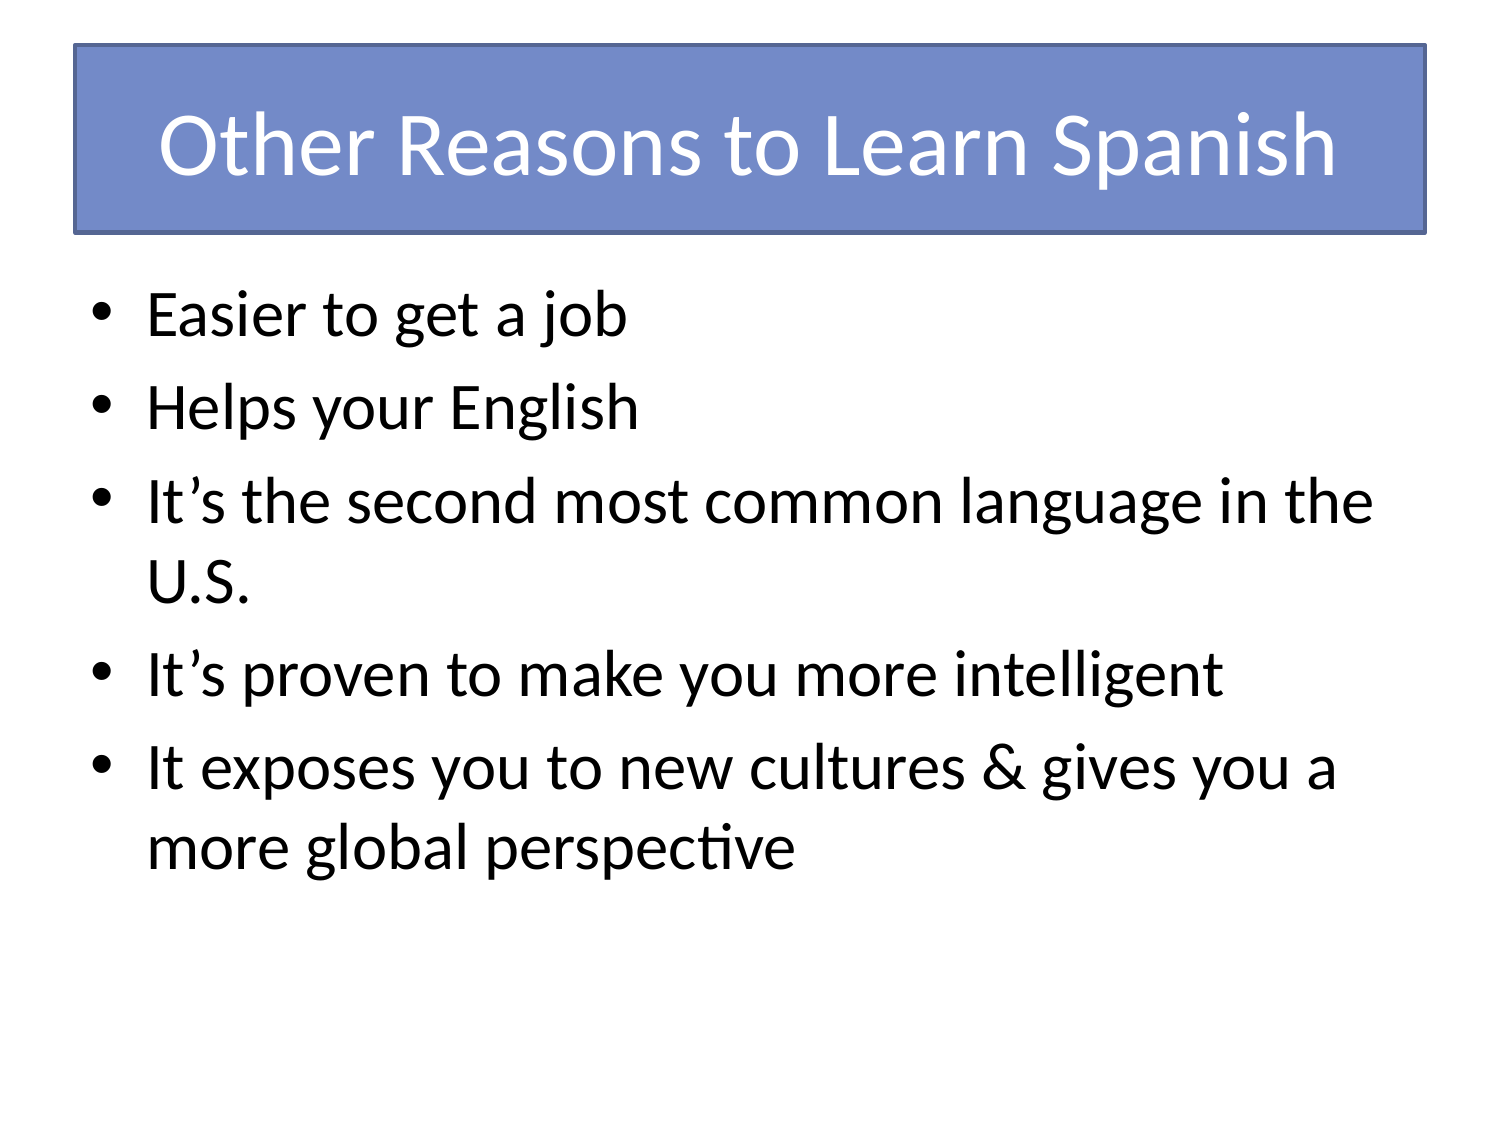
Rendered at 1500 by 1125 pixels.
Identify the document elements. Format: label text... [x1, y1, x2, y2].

list Easier to get a job Helps your English It’s the second most common language in the U.S. It’s proven to make you more intelligent It exposes you to new cultures & gives you a more global perspective [75, 262, 1425, 1005]
title Other Reasons to Learn Spanish [73, 43, 1427, 235]
